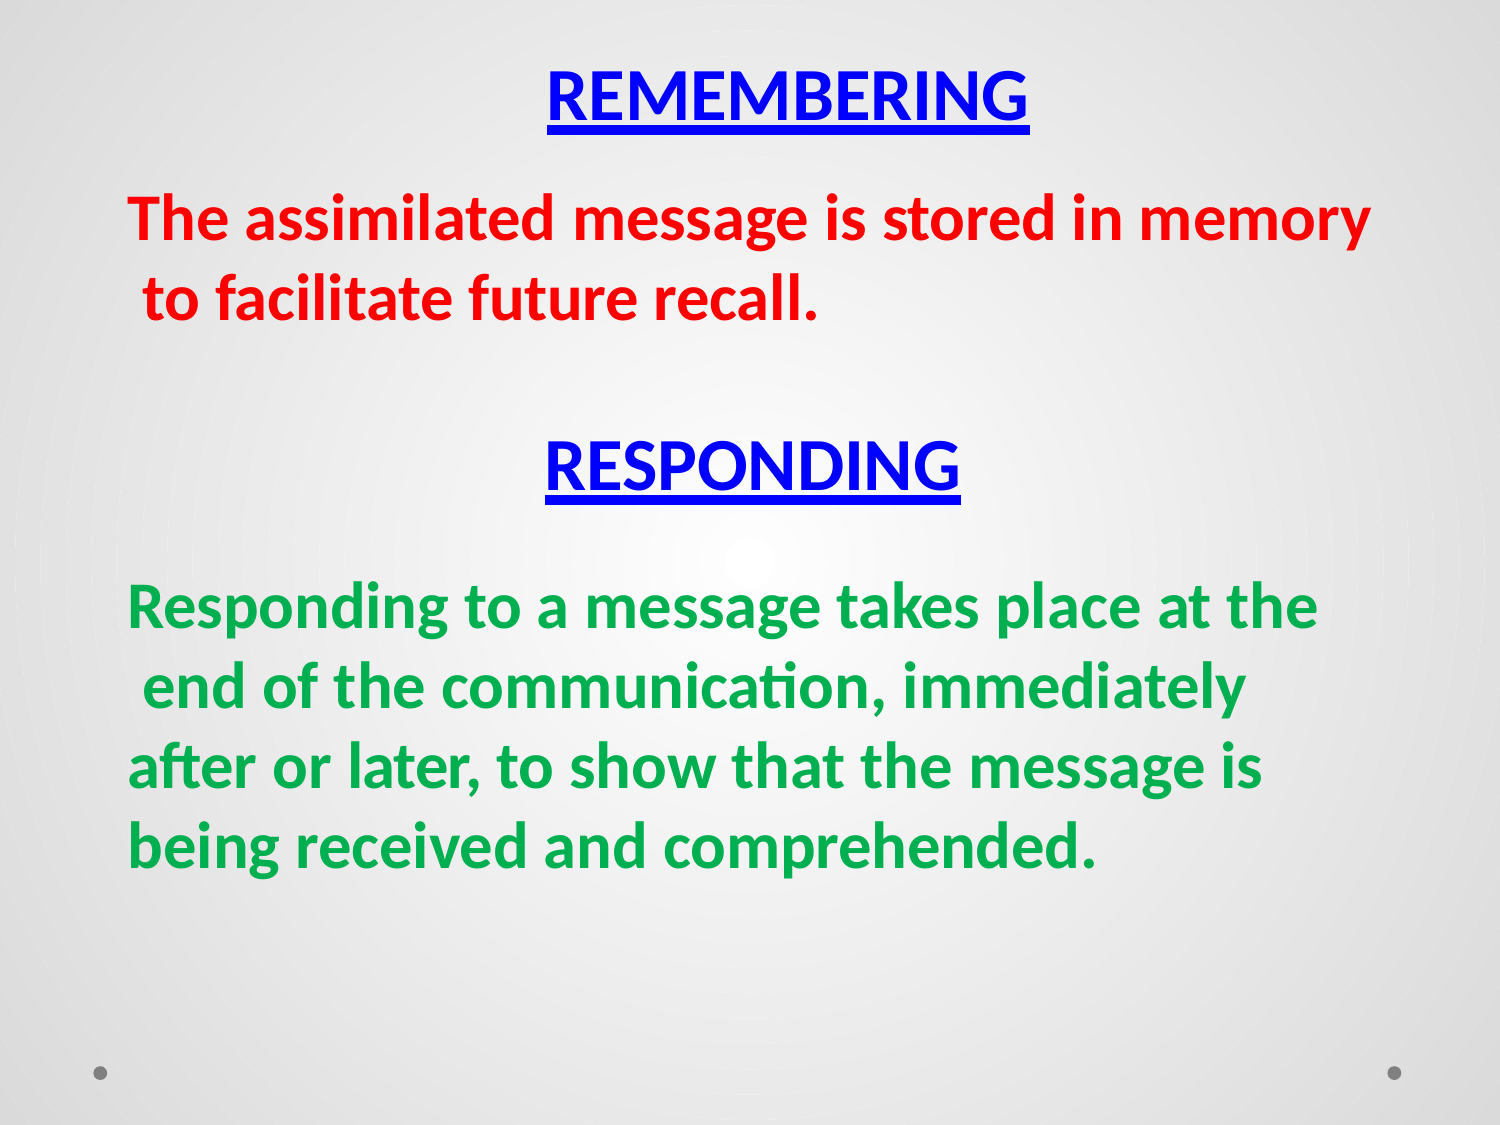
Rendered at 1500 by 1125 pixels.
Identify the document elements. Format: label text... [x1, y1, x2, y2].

text_box The assimilated message is stored in memory to facilitate future recall. RESPONDING Responding to a message takes place at the end of the communication, immediately after or later, to show that the message is being received and comprehended. [125, 171, 1379, 883]
title REMEMBERING [151, 0, 1424, 136]
